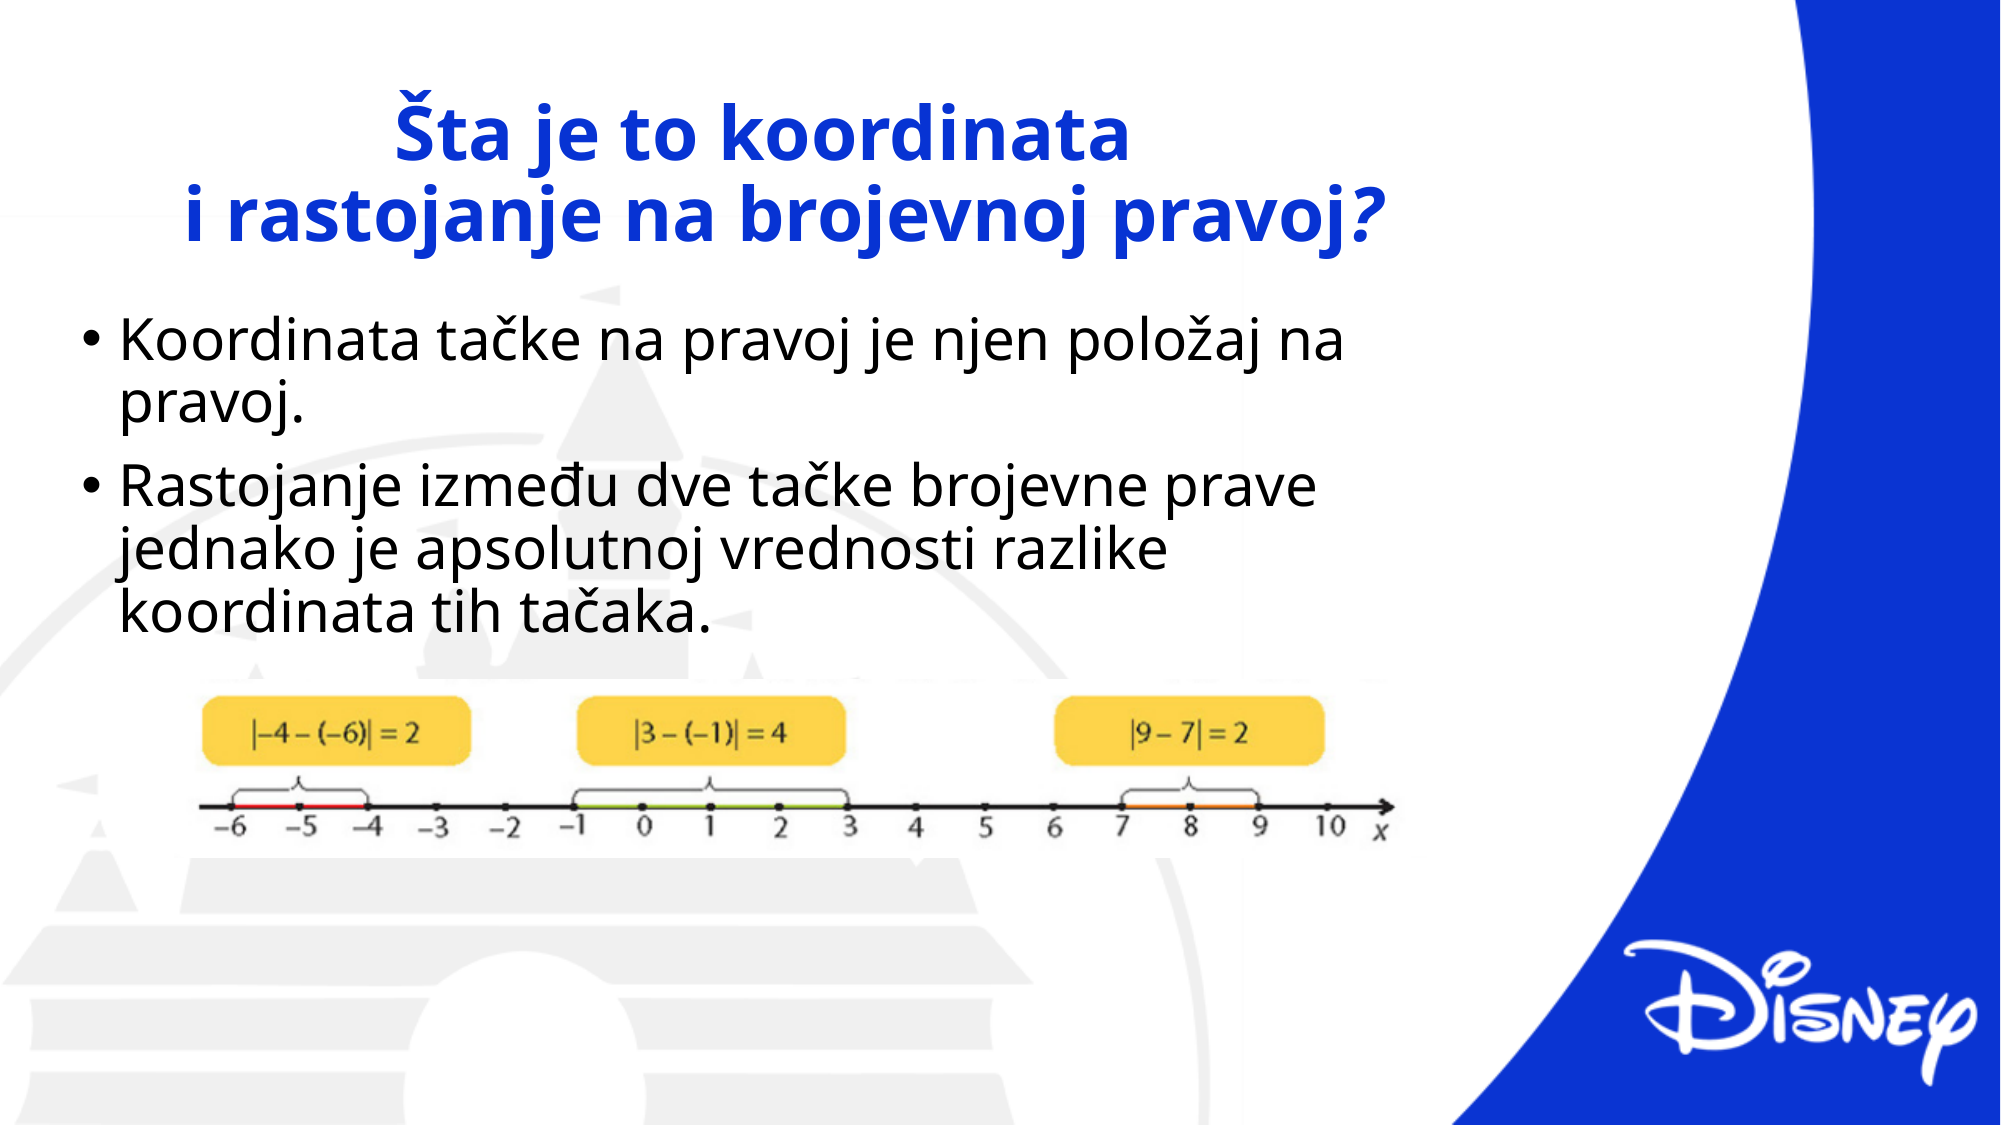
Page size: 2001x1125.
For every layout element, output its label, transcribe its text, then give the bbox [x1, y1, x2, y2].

title Šta je to koordinata i rastojanje na brojevnoj pravoj? [66, 68, 1482, 286]
list Koordinata tačke na pravoj je njen položaj na pravoj. Rastojanje između dve tačke brojevne prave jednako je apsolutnoj vrednosti razlike koordinata tih tačaka. [66, 302, 1482, 1022]
picture [0, 0, 2001, 1125]
